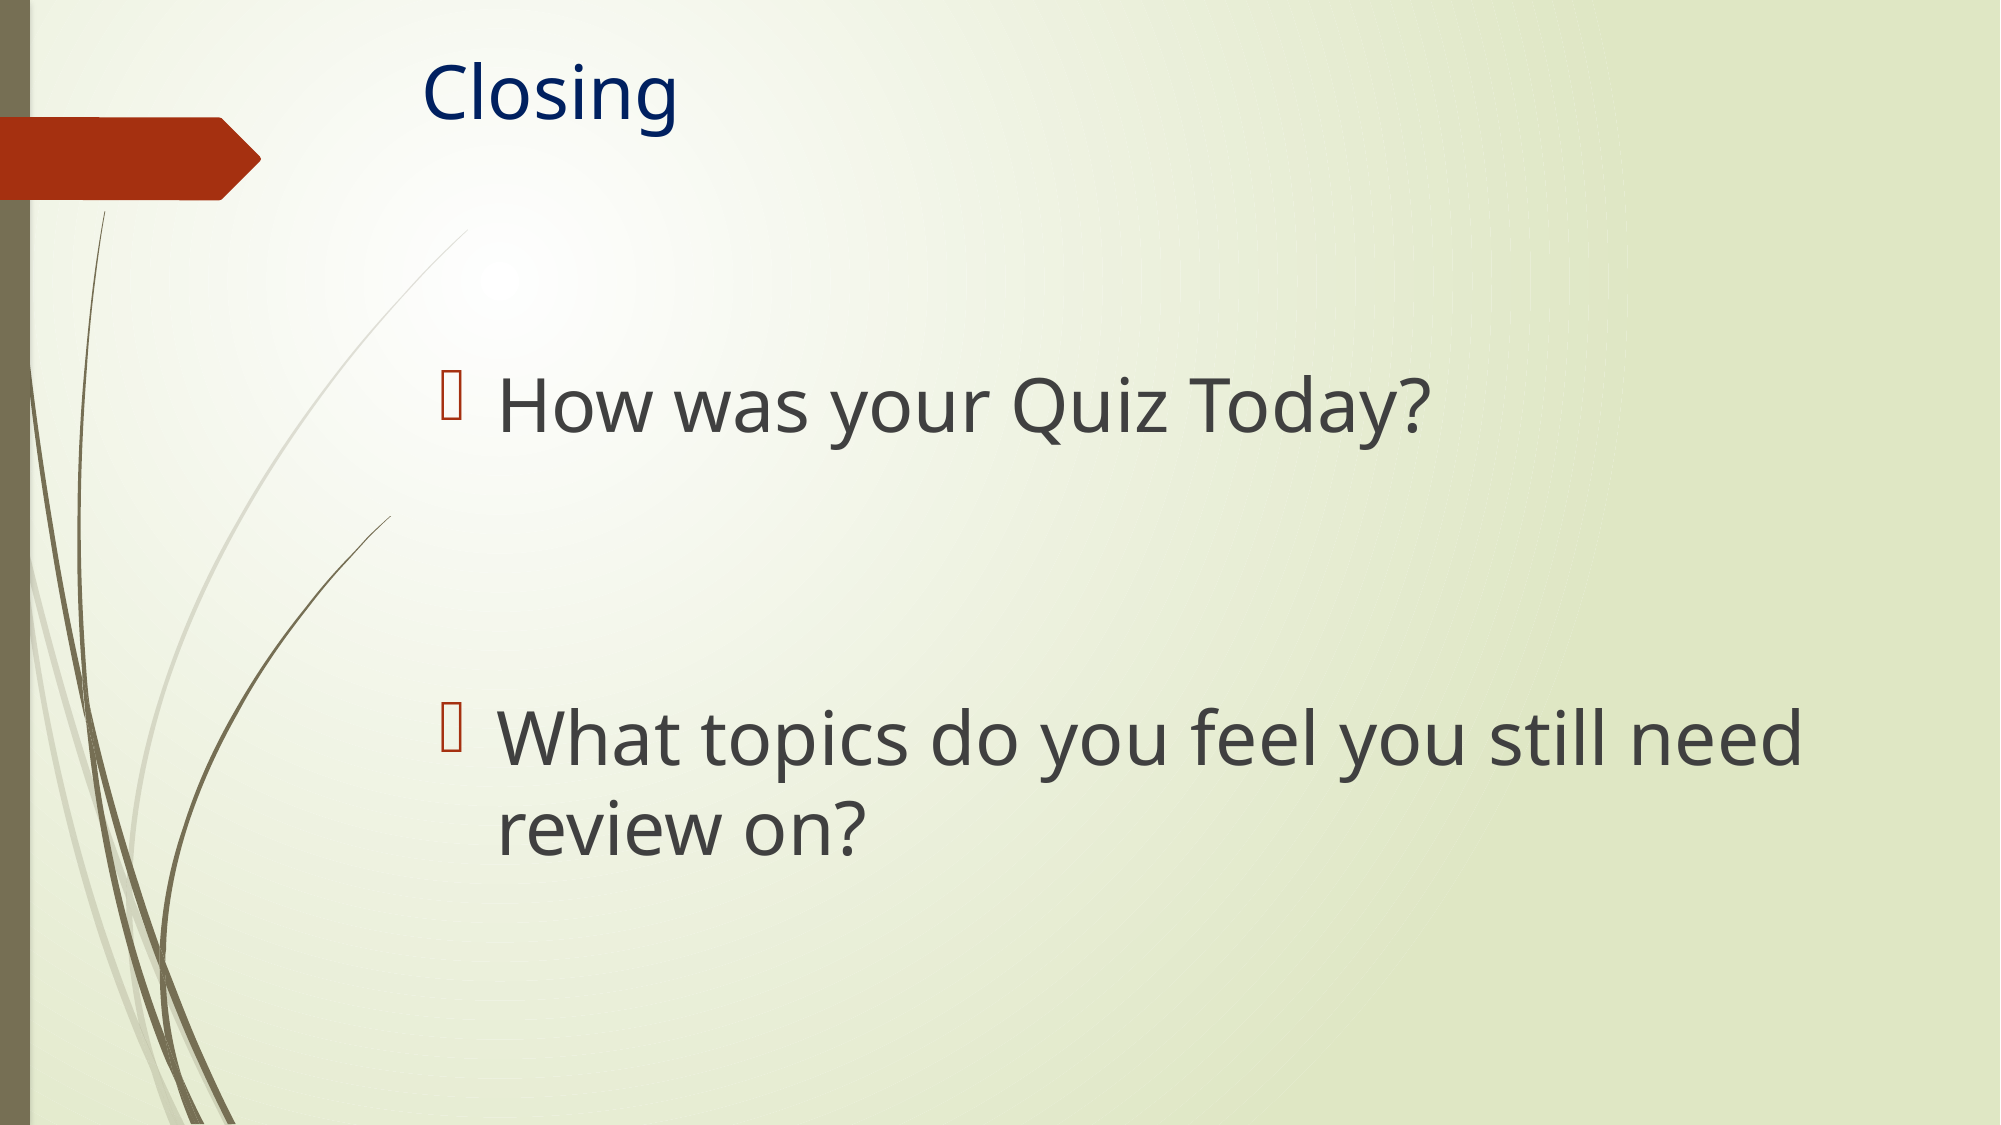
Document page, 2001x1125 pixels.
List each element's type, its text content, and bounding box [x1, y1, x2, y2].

list How was your Quiz Today? What topics do you feel you still need review on? [424, 350, 1888, 970]
title Closing [406, 36, 899, 225]
